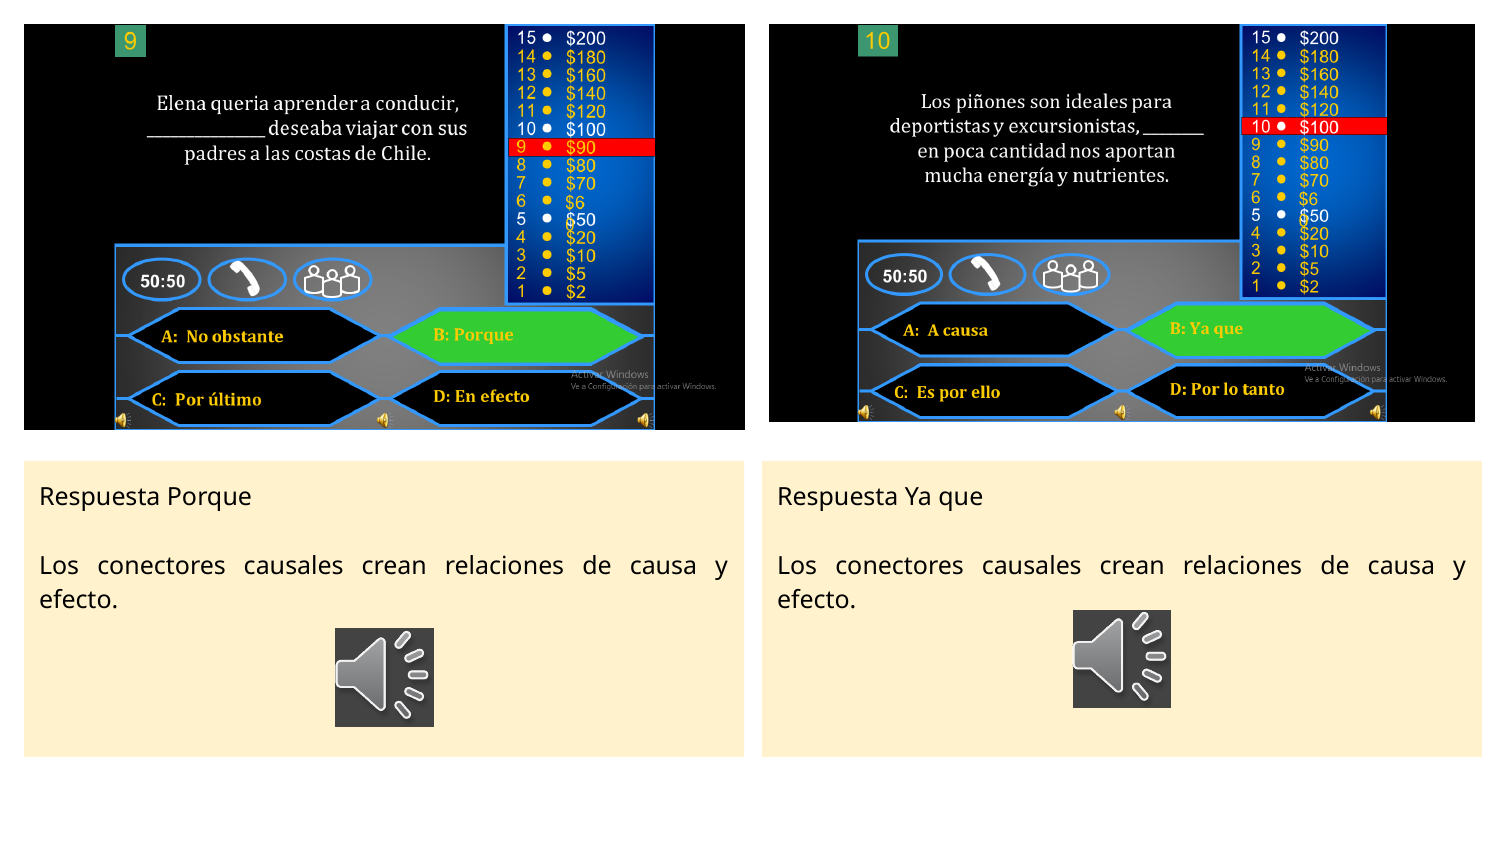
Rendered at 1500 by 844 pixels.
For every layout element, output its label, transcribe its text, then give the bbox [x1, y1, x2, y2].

picture [24, 24, 745, 430]
text_box Respuesta Porque Los conectores causales crean relaciones de causa y efecto. [24, 461, 745, 757]
picture [1071, 608, 1173, 710]
text_box Respuesta Ya que Los conectores causales crean relaciones de causa y efecto. [762, 461, 1482, 757]
picture [768, 24, 1476, 422]
picture [334, 627, 435, 728]
